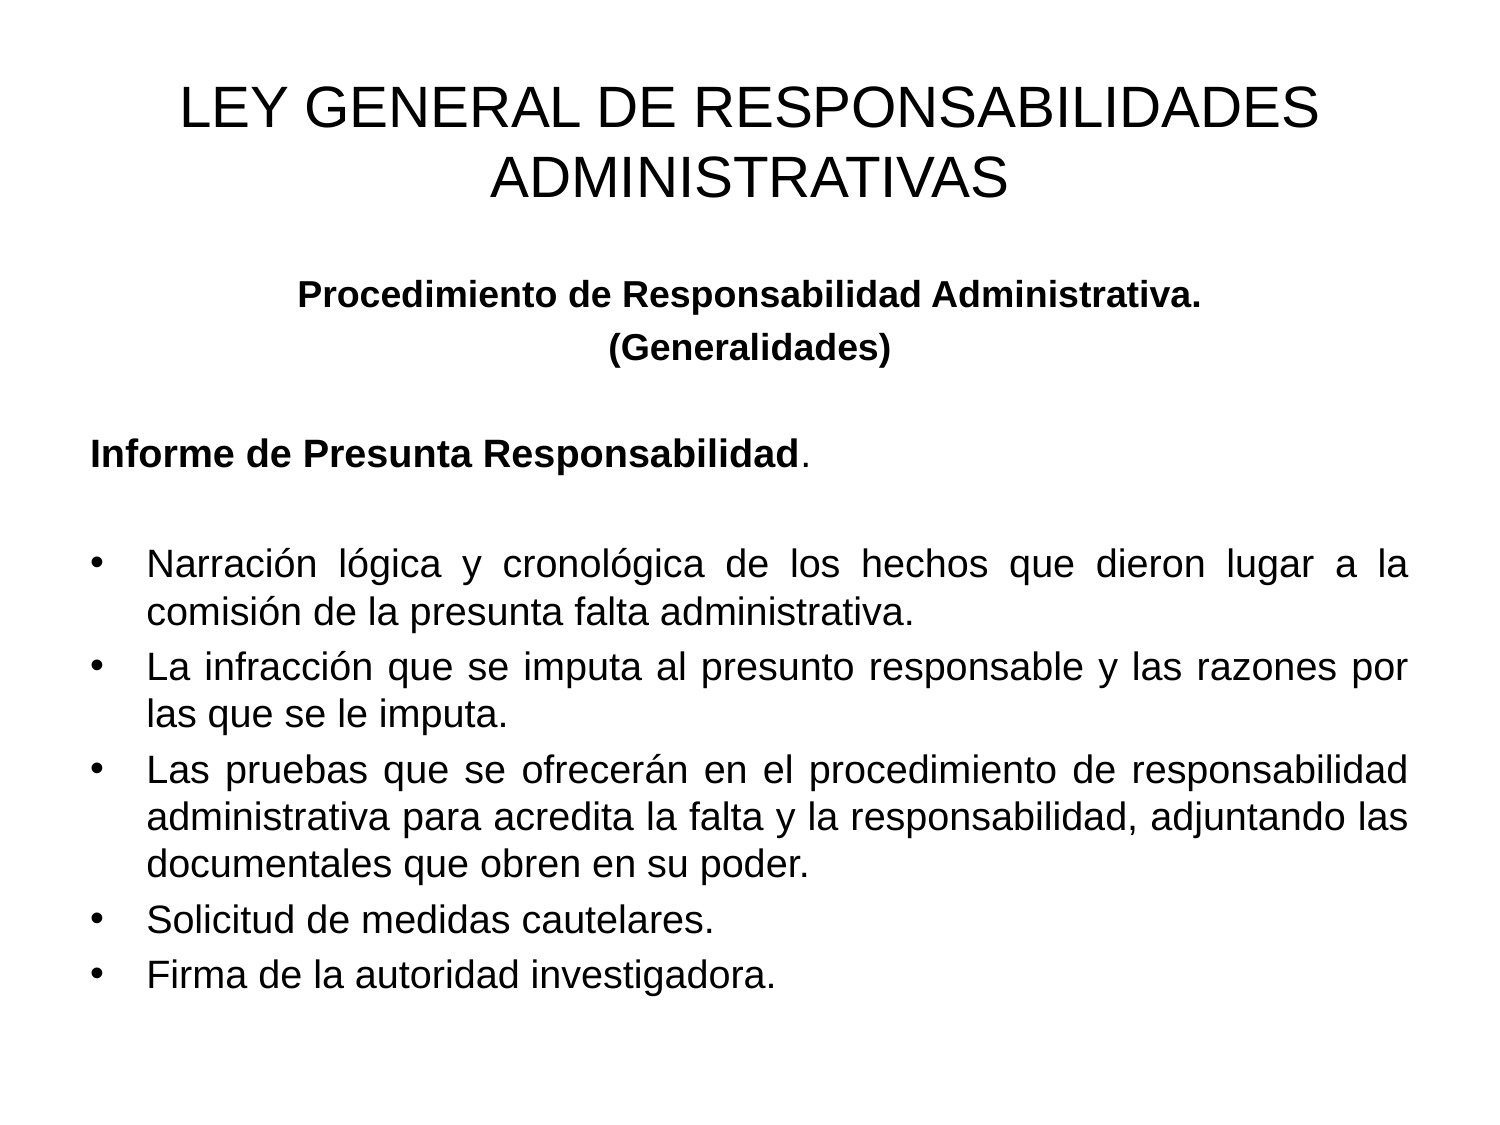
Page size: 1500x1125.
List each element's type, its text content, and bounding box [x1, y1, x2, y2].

list Procedimiento de Responsabilidad Administrativa. (Generalidades) Informe de Presunta Responsabilidad. Narración lógica y cronológica de los hechos que dieron lugar a la comisión de la presunta falta administrativa. La infracción que se imputa al presunto responsable y las razones por las que se le imputa. Las pruebas que se ofrecerán en el procedimiento de responsabilidad administrativa para acredita la falta y la responsabilidad, adjuntando las documentales que obren en su poder. Solicitud de medidas cautelares. Firma de la autoridad investigadora. [75, 262, 1425, 1005]
title LEY GENERAL DE RESPONSABILIDADES ADMINISTRATIVAS [75, 45, 1425, 233]
